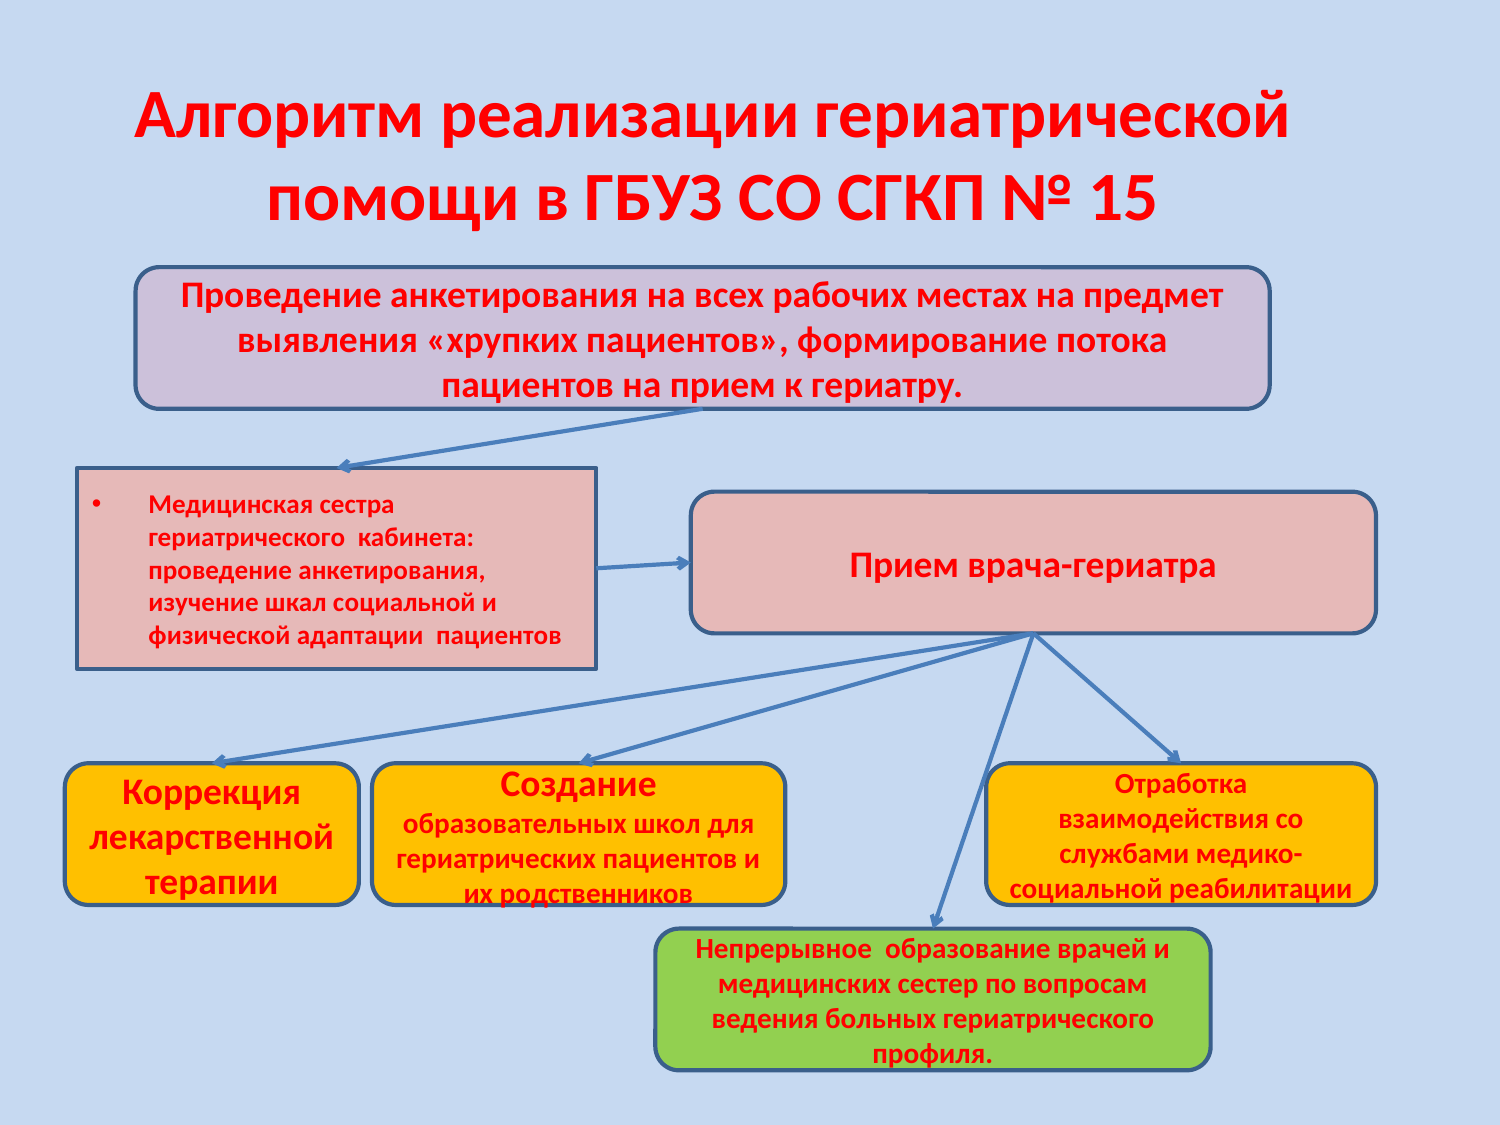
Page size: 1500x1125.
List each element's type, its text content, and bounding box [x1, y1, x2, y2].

list Медицинская сестра гериатрического кабинета: проведение анкетирования, изучение шкал социальной и физической адаптации пациентов [75, 466, 598, 671]
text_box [1033, 632, 1182, 764]
text_box Непрерывное образование врачей и медицинских сестер по вопросам ведения больных гериатрического профиля. [653, 926, 1213, 1073]
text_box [211, 632, 577, 764]
text_box Создание образовательных школ для гериатрических пациентов и их родственников [369, 773, 788, 908]
text_box Коррекция лекарственной терапии [62, 761, 361, 908]
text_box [932, 633, 1034, 929]
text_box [578, 632, 931, 764]
text_box Прием врача-гериатра [688, 489, 1379, 636]
text_box Проведение анкетирования на всех рабочих местах на предмет выявления «хрупких пациентов», формирование потока пациентов на прием к гериатру. [133, 265, 1272, 411]
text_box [336, 408, 703, 469]
text_box Отработка взаимодействия со службами медико-социальной реабилитации [1038, 761, 1379, 908]
title Алгоритм реализации гериатрической помощи в ГБУЗ СО СГКП № 15 [29, 59, 1397, 244]
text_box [596, 562, 692, 569]
